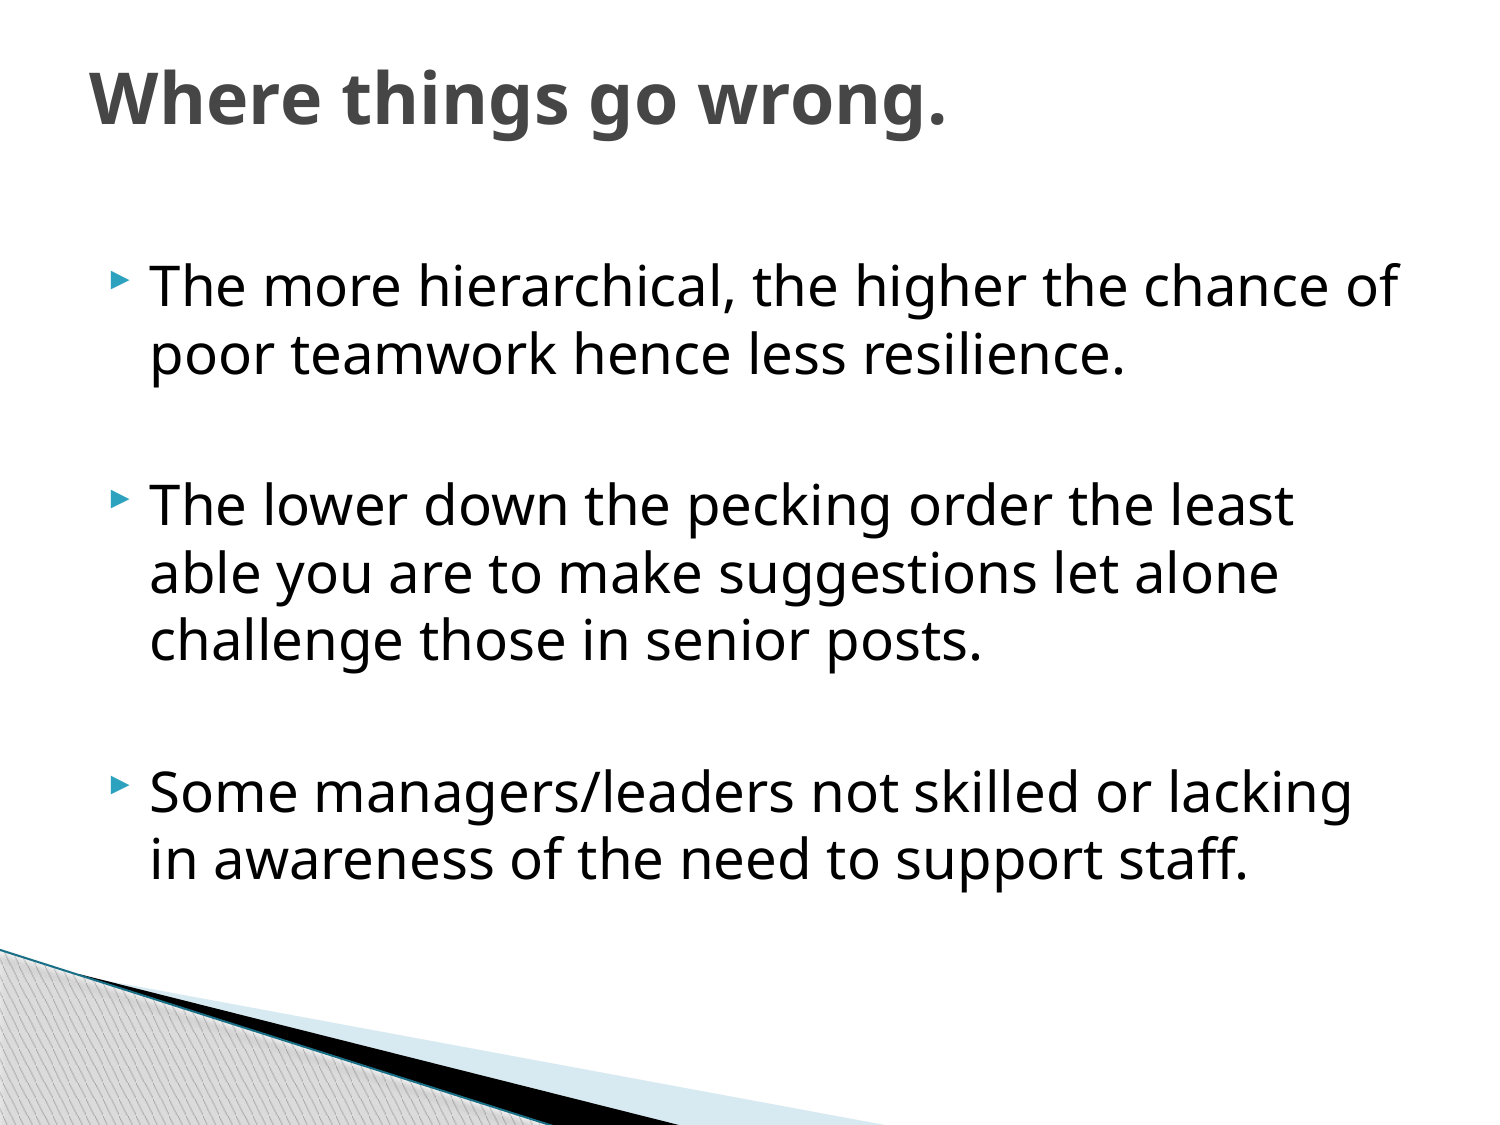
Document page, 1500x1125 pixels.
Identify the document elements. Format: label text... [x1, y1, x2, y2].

list The more hierarchical, the higher the chance of poor teamwork hence less resilience. The lower down the pecking order the least able you are to make suggestions let alone challenge those in senior posts. Some managers/leaders not skilled or lacking in awareness of the need to support staff. [75, 243, 1425, 986]
title Where things go wrong. [75, 45, 1425, 233]
